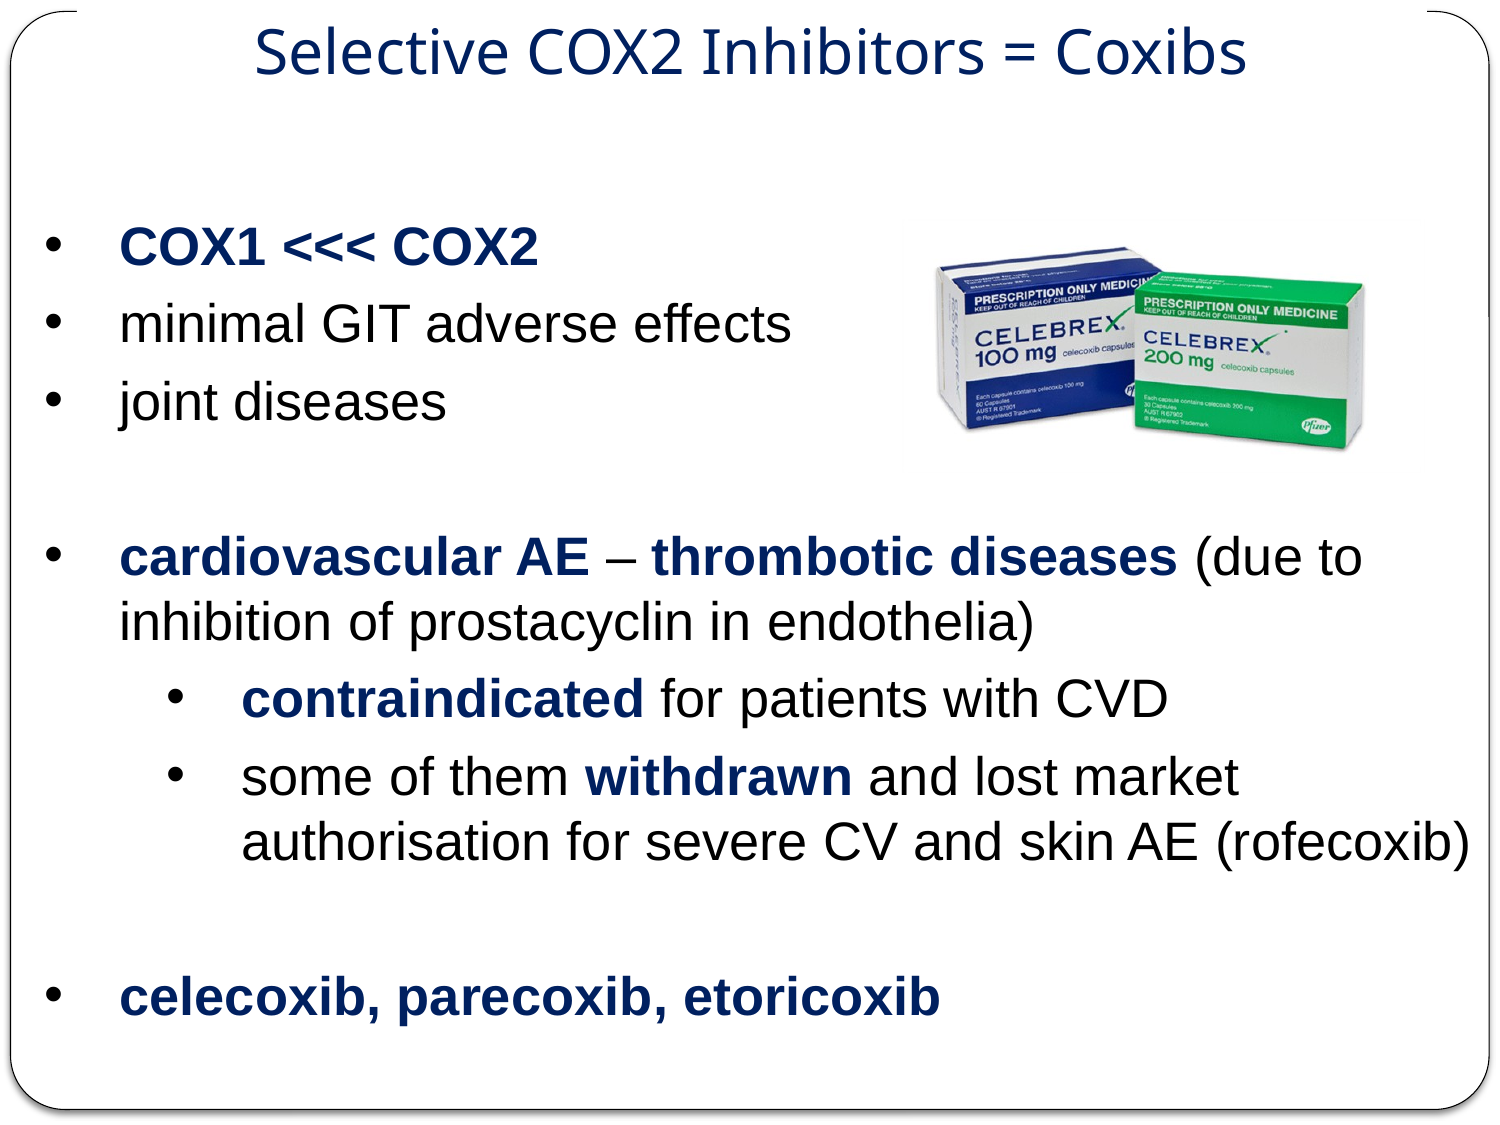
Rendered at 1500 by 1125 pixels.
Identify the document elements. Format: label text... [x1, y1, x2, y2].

title Selective COX2 Inhibitors = Coxibs [76, 0, 1427, 102]
text_box COX1 <<< COX2 minimal GIT adverse effects joint diseases cardiovascular AE – thrombotic diseases (due to inhibition of prostacyclin in endothelia) contraindicated for patients with CVD some of them withdrawn and lost market authorisation for severe CV and skin AE (rofecoxib) celecoxib, parecoxib, etoricoxib [29, 196, 1500, 1071]
picture [901, 219, 1425, 473]
